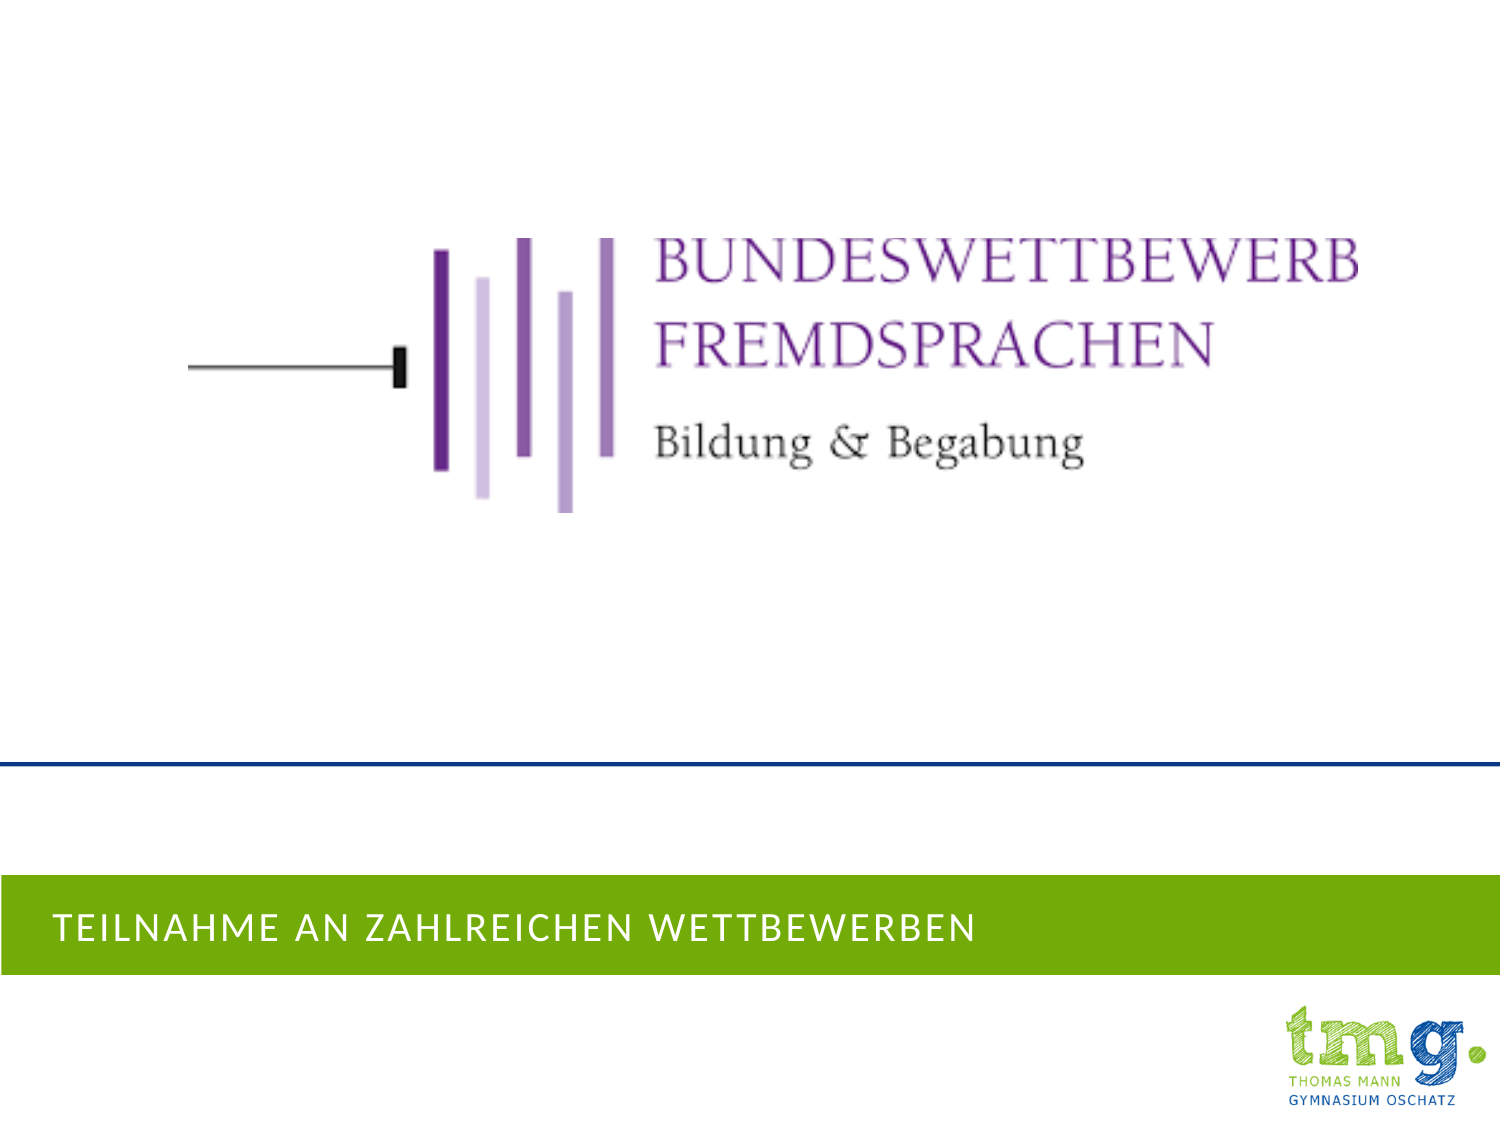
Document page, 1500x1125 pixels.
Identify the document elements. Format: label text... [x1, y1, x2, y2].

title Teilnahme an zahlreichen Wettbewerben [37, 875, 1500, 975]
picture [187, 237, 1359, 513]
picture [1270, 988, 1499, 1125]
